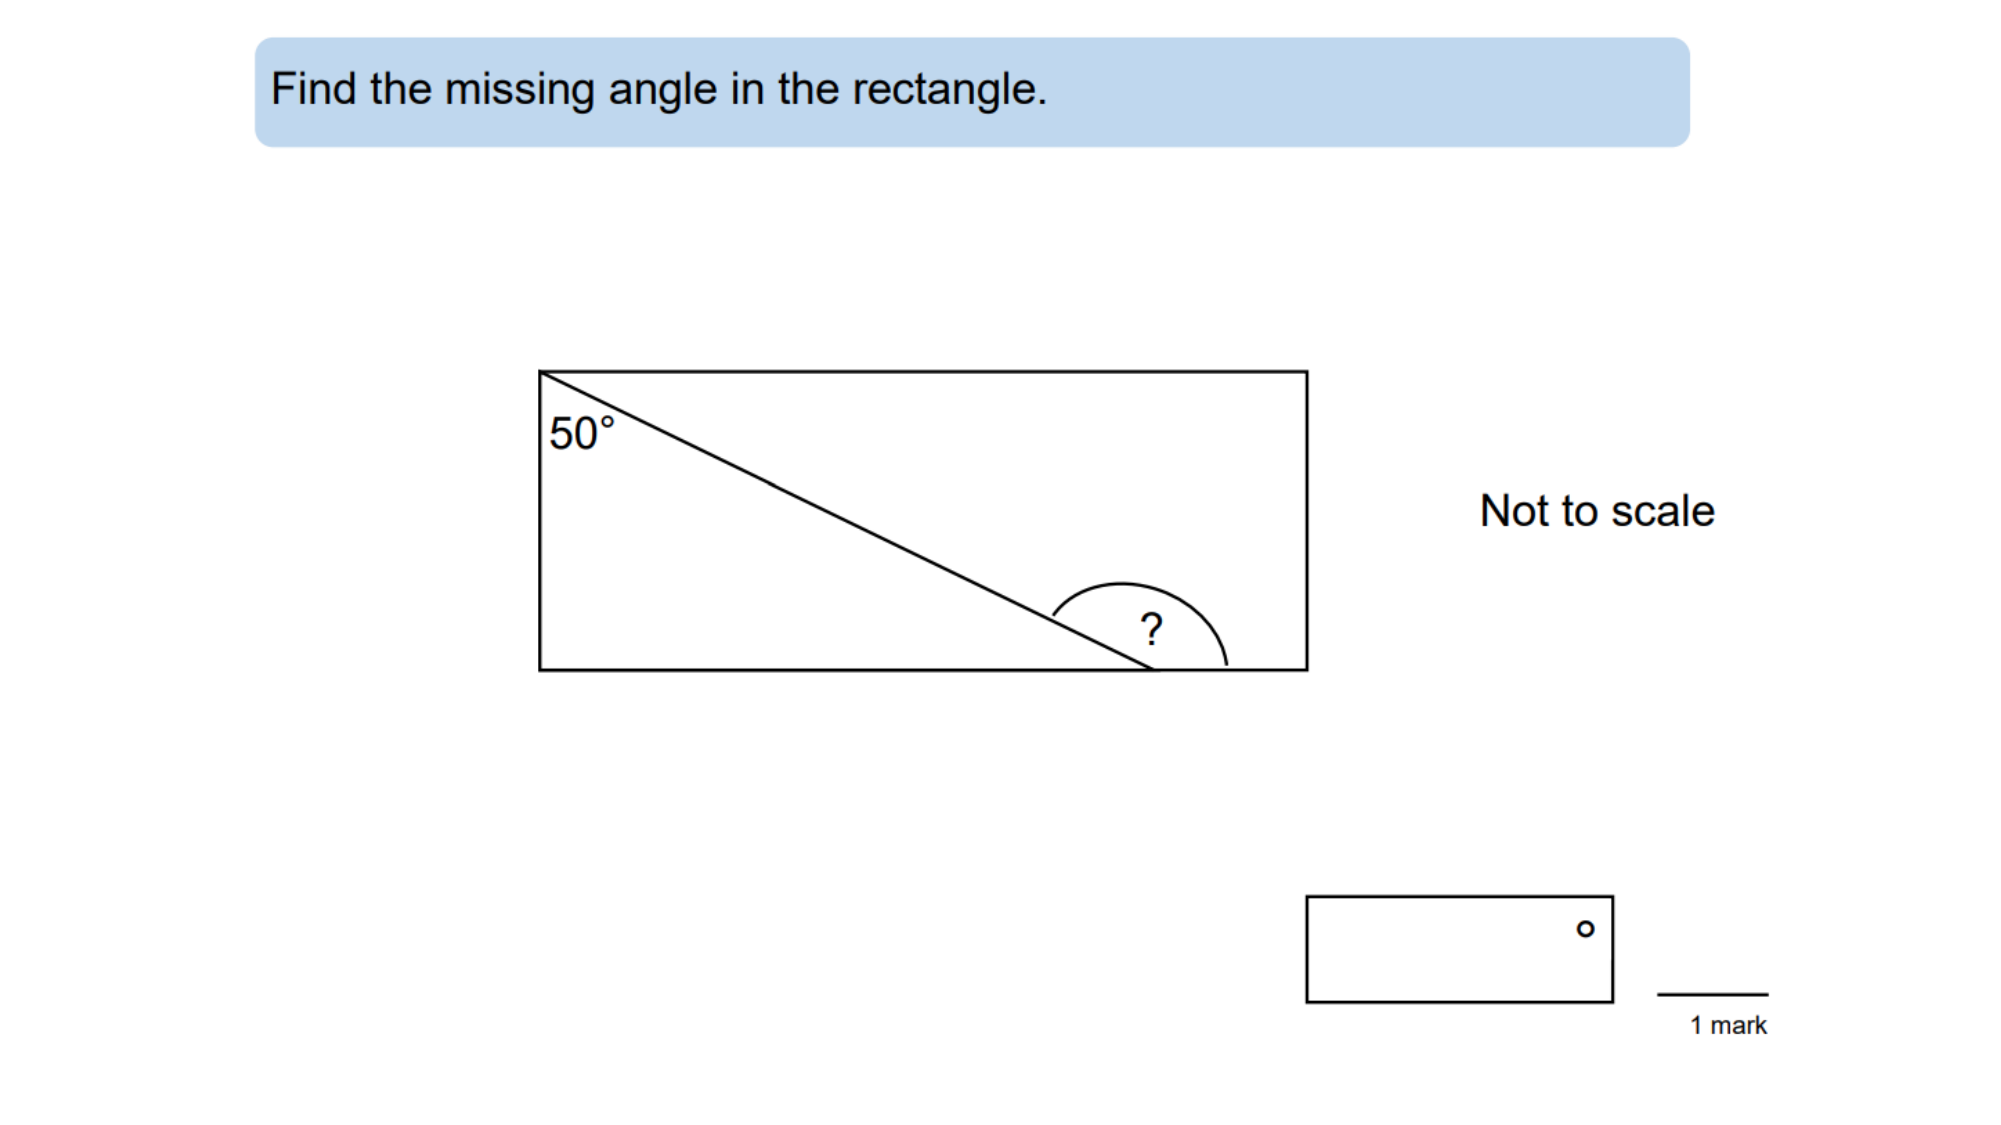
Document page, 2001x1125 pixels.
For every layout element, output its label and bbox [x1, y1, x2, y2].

picture [248, 28, 1794, 1077]
